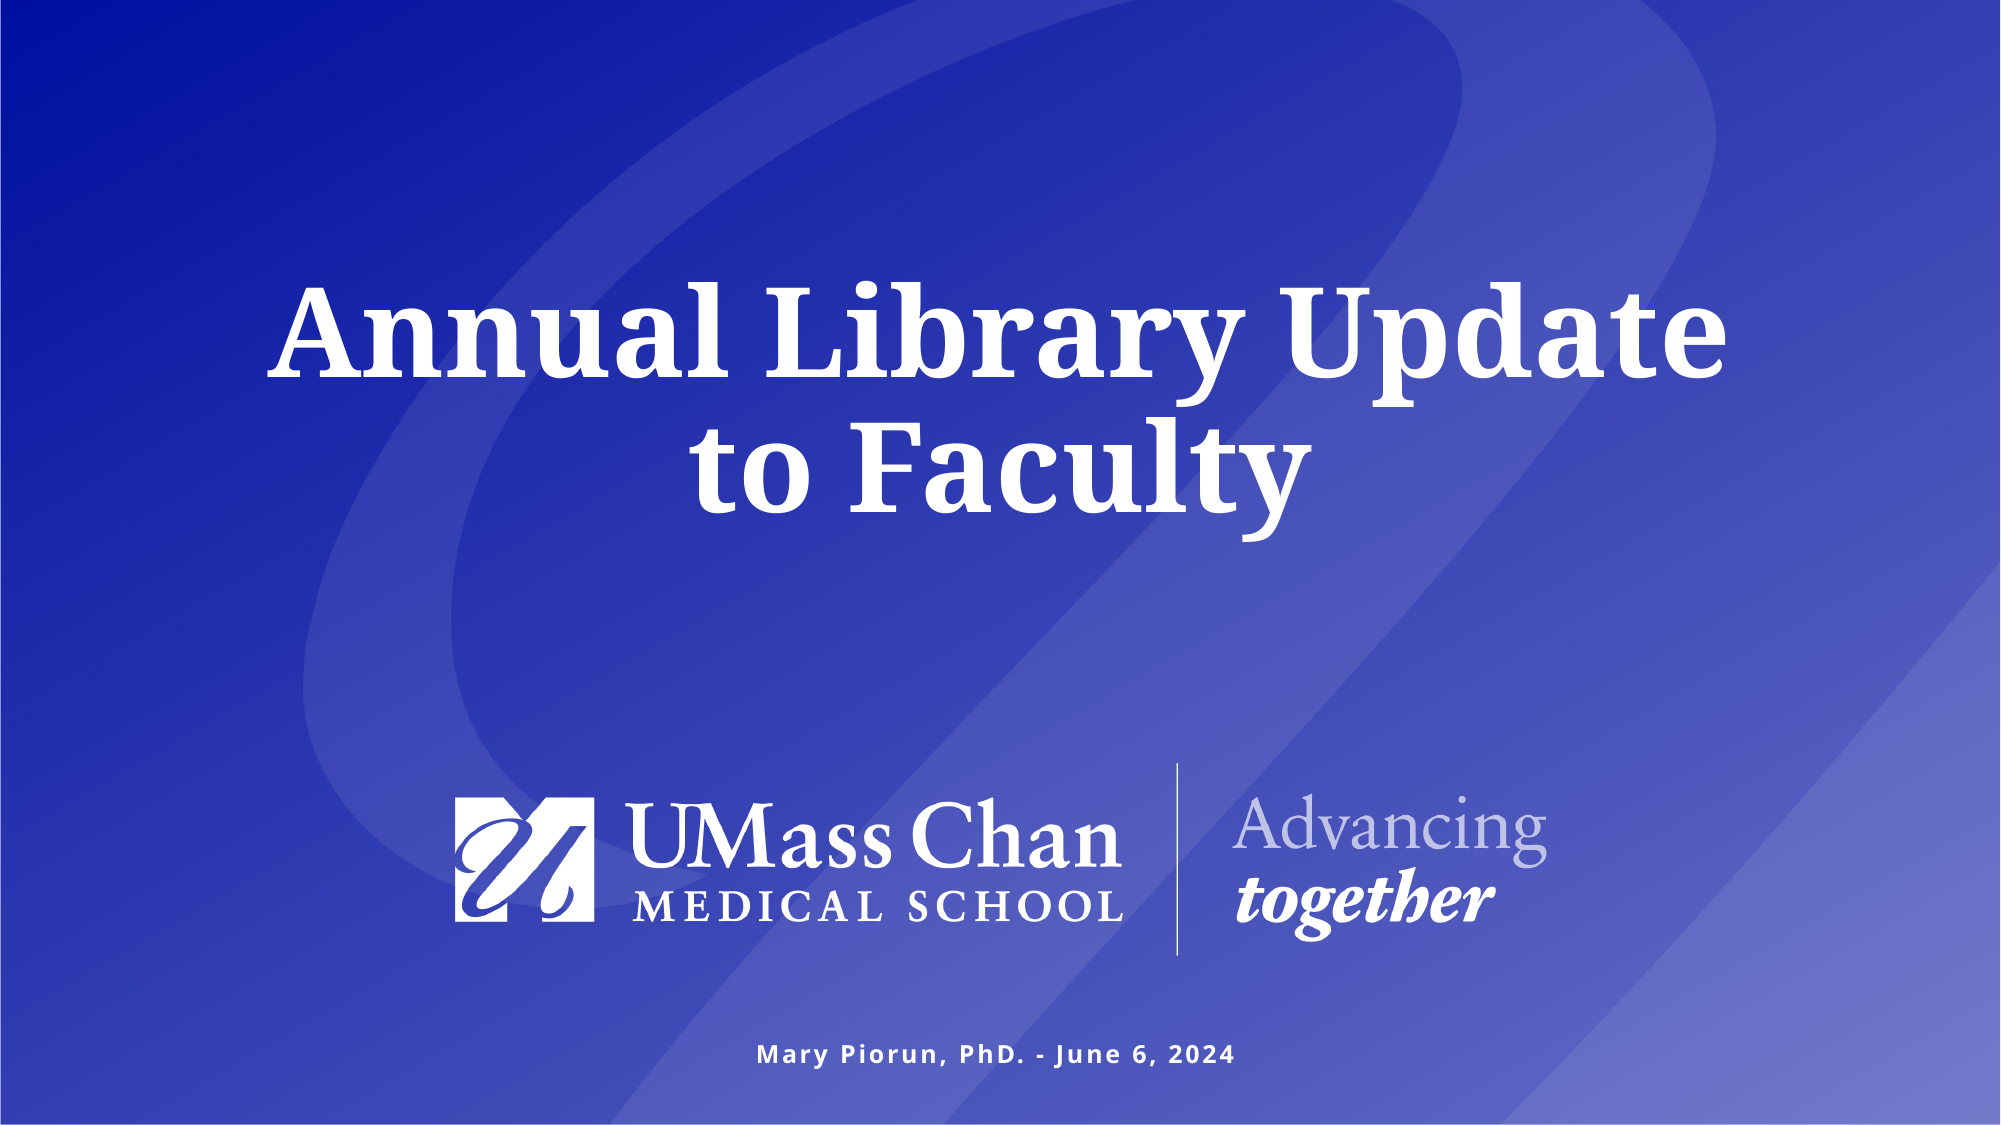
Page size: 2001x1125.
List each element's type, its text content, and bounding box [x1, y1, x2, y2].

picture [0, 0, 2001, 1125]
list Mary Piorun, PhD. - June 6, 2024 [249, 1034, 1750, 1125]
title Annual Library Update to Faculty [249, 155, 1750, 548]
